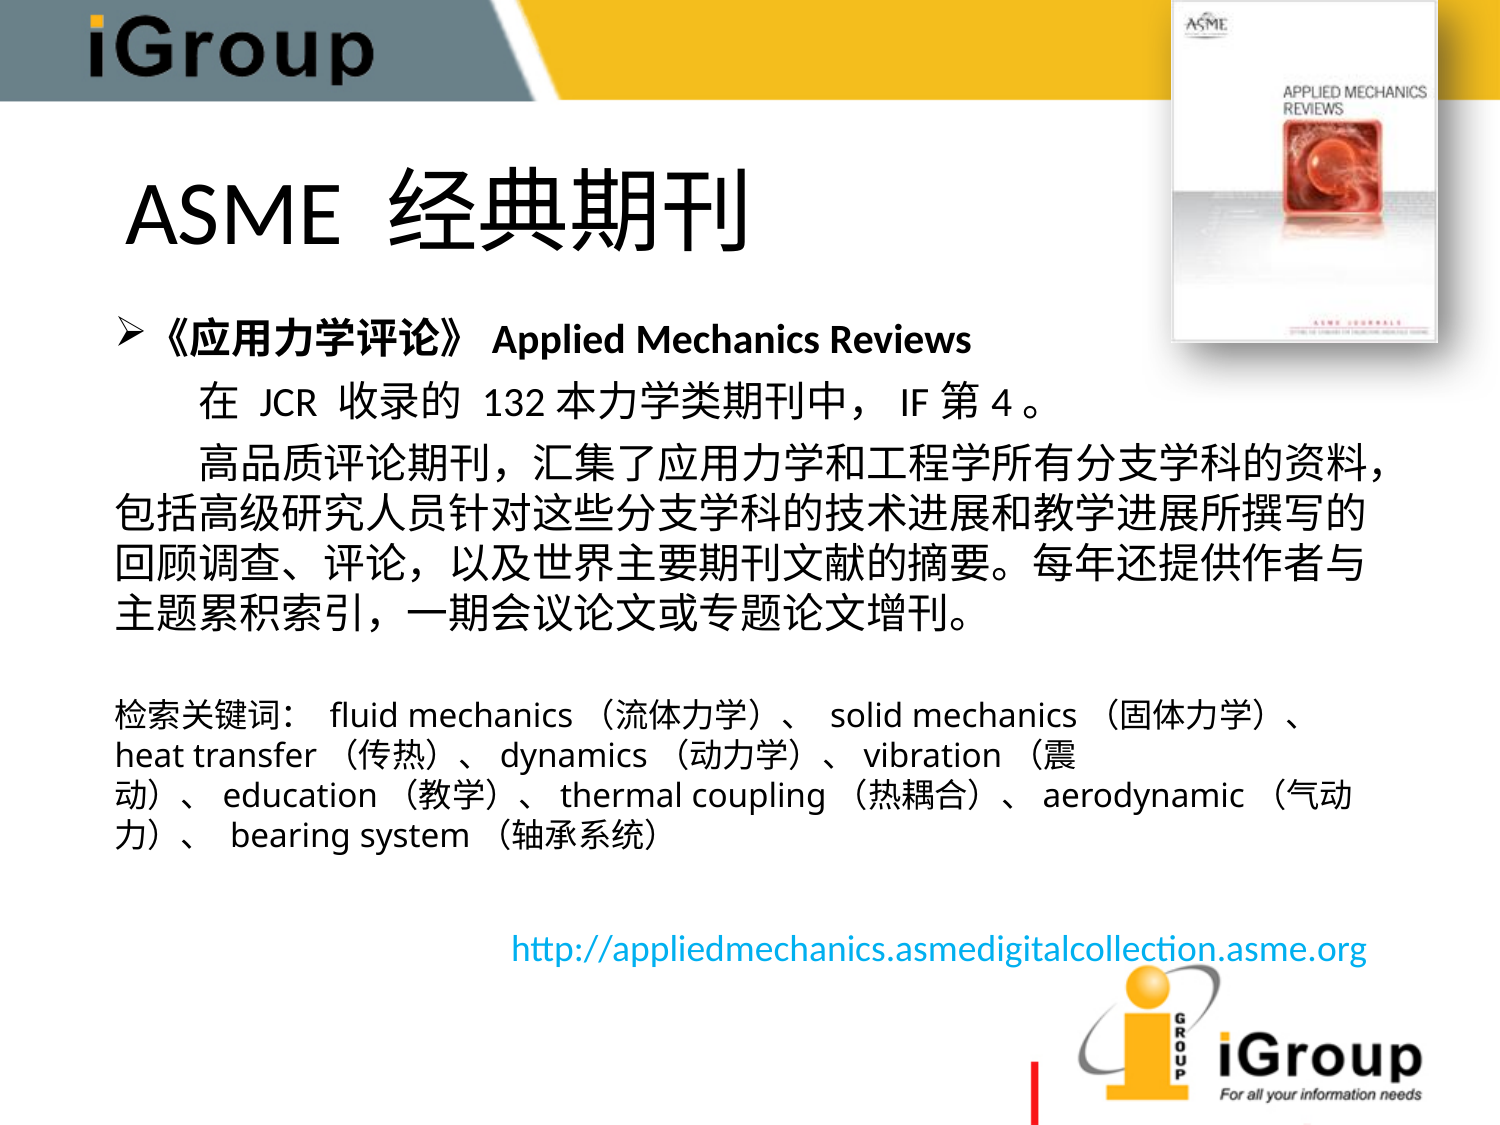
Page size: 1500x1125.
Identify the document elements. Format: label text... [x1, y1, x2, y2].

text_box 《应用力学评论》Applied Mechanics Reviews 在 JCR 收录的 132本力学类期刊中，IF第4。 高品质评论期刊，汇集了应用力学和工程学所有分支学科的资料，包括高级研究人员针对这些分支学科的技术进展和教学进展所撰写的回顾调查、评论，以及世界主要期刊文献的摘要。每年还提供作者与主题累积索引，一期会议论文或专题论文增刊。 检索关键词： fluid mechanics（流体力学）、 solid mechanics（固体力学）、 heat transfer（传热）、dynamics（动力学）、vibration（震动）、education（教学）、thermal coupling（热耦合）、aerodynamic（气动力）、 bearing system（轴承系统） http://appliedmechanics.asmedigitalcollection.asme.org [99, 304, 1383, 621]
picture [0, 0, 1500, 1125]
text_box ASME 经典期刊 [110, 128, 1154, 288]
